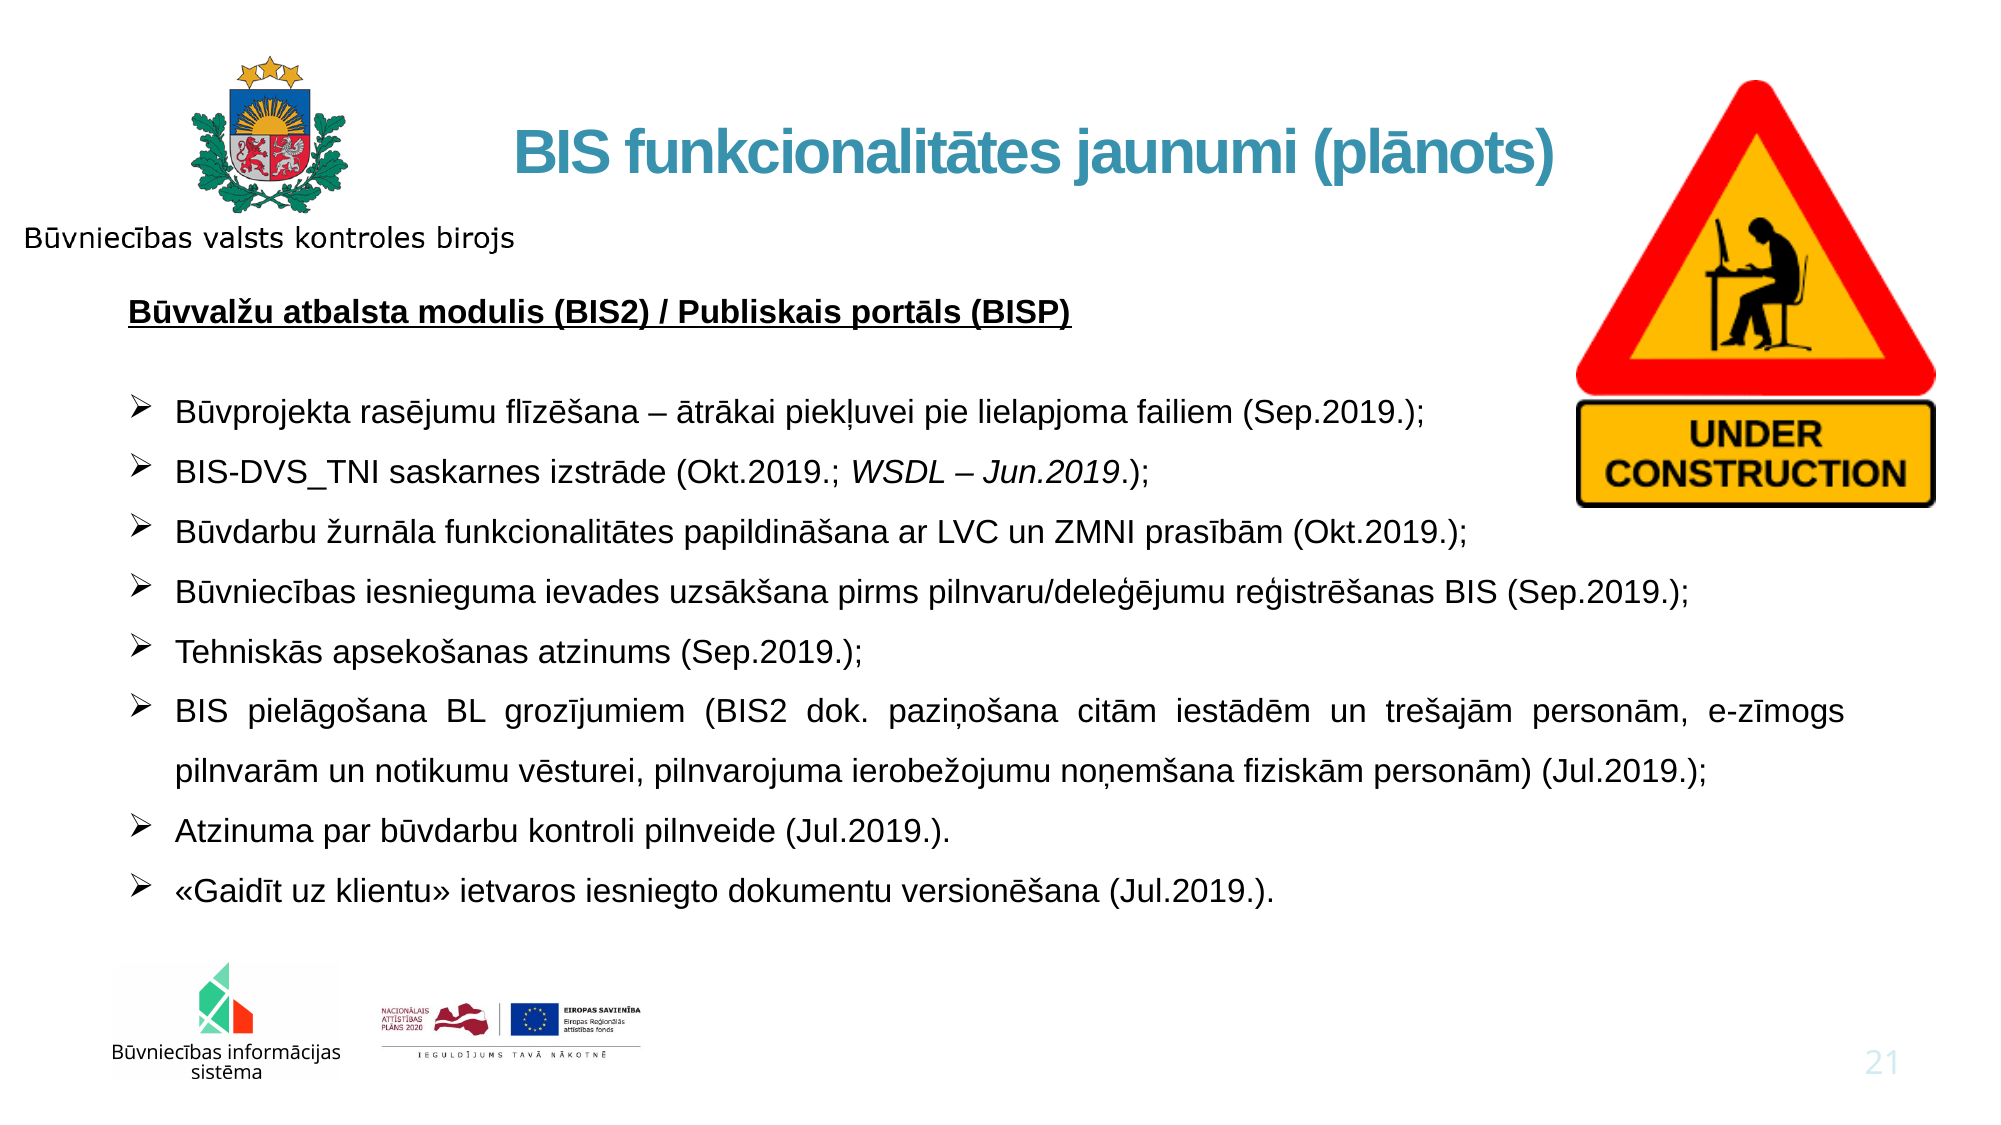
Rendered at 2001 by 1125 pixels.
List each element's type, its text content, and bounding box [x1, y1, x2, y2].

picture [361, 977, 662, 1093]
picture [1576, 80, 1936, 508]
picture [113, 961, 340, 1079]
slide_number 21 [1535, 963, 1918, 1094]
title BIS funkcionalitātes jaunumi (plānots) [524, 80, 1576, 230]
picture [16, 47, 524, 262]
text_box Būvvalžu atbalsta modulis (BIS2) / Publiskais portāls (BISP) Būvprojekta rasējumu flīzēšana – ātrākai piekļuvei pie lielapjoma failiem (Sep.2019.); BIS-DVS_TNI saskarnes izstrāde (Okt.2019.; WSDL – Jun.2019.); Būvdarbu žurnāla funkcionalitātes papildināšana ar LVC un ZMNI prasībām (Okt.2019.); Būvniecības iesnieguma ievades uzsākšana pirms pilnvaru/deleģējumu reģistrēšanas BIS (Sep.2019.); Tehniskās apsekošanas atzinums (Sep.2019.); BIS pielāgošana BL grozījumiem (BIS2 dok. paziņošana citām iestādēm un trešajām personām, e-zīmogs pilnvarām un notikumu vēsturei, pilnvarojuma ierobežojumu noņemšana fiziskām personām) (Jul.2019.); Atzinuma par būvdarbu kontroli pilnveide (Jul.2019.). «Gaidīt uz klientu» ietvaros iesniegto dokumentu versionēšana (Jul.2019.). [113, 283, 1863, 917]
